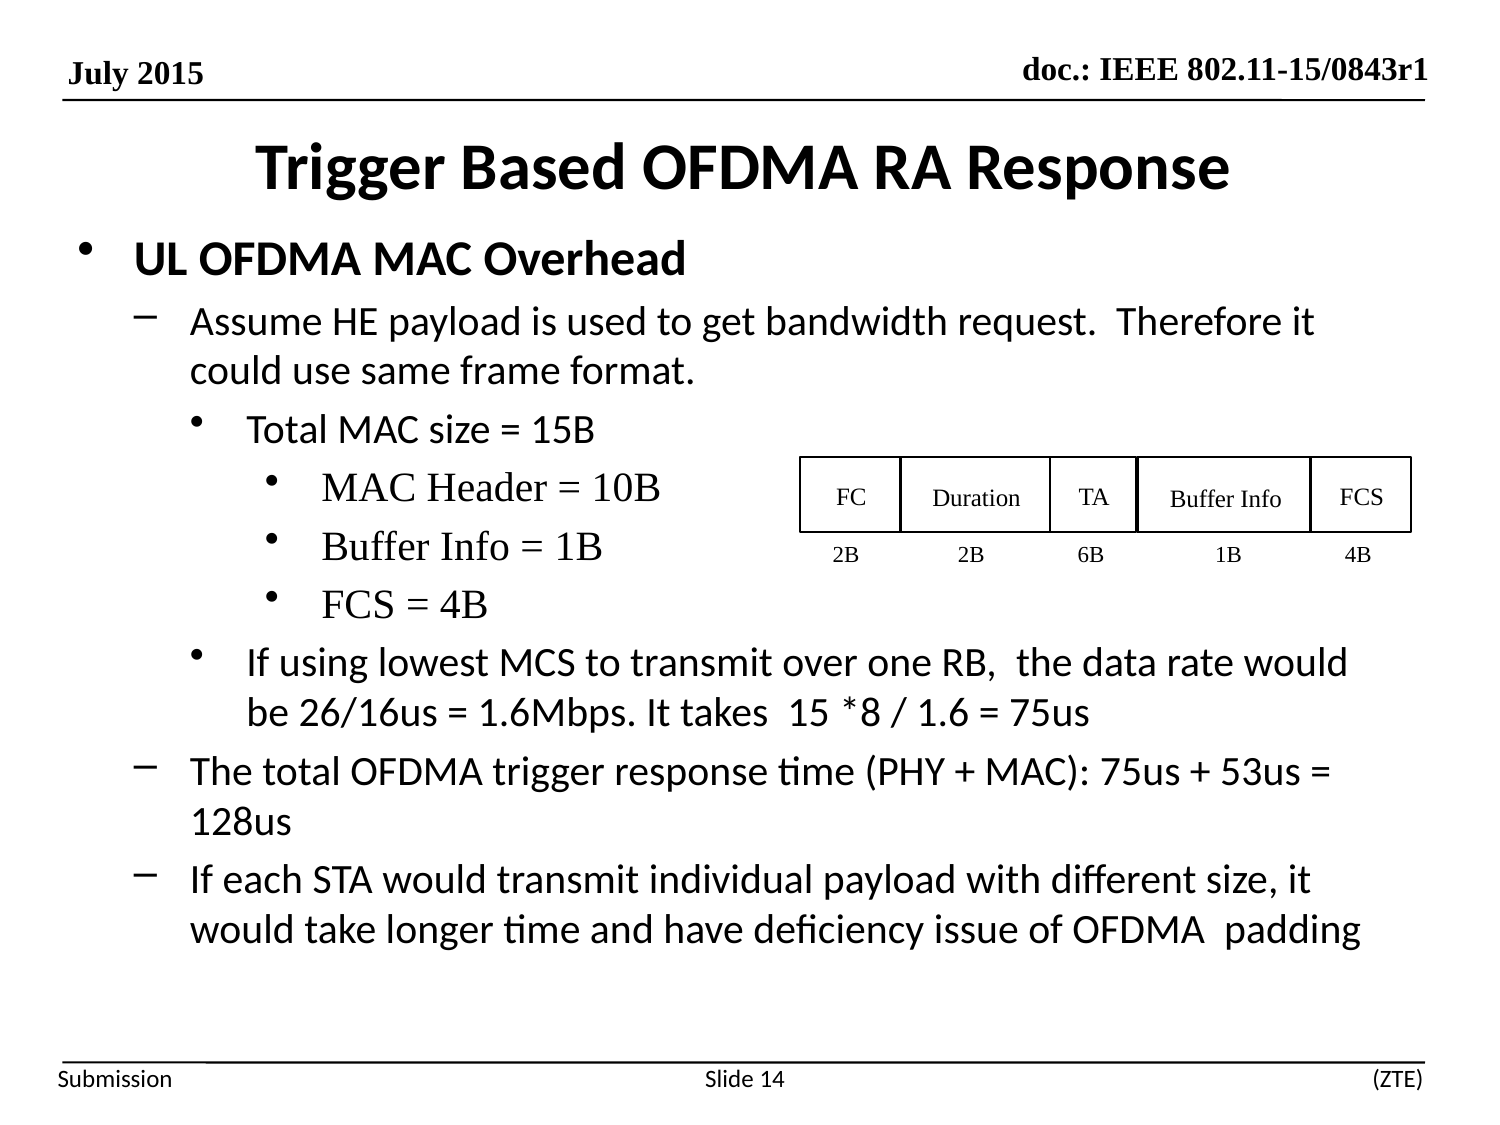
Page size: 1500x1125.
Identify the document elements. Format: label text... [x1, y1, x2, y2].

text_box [799, 456, 1413, 576]
title Trigger Based OFDMA RA Response [62, 99, 1426, 226]
slide_number Slide 14 [702, 1061, 788, 1093]
list UL OFDMA MAC Overhead Assume HE payload is used to get bandwidth request. Therefore it could use same frame format. Total MAC size = 15B MAC Header = 10B Buffer Info = 1B FCS = 4B If using lowest MCS to transmit over one RB, the data rate would be 26/16us = 1.6Mbps. It takes 15 *8 / 1.6 = 75us The total OFDMA trigger response time (PHY + MAC): 75us + 53us = 128us If each STA would transmit individual payload with different size, it would take longer time and have deficiency issue of OFDMA padding [62, 224, 1401, 1038]
